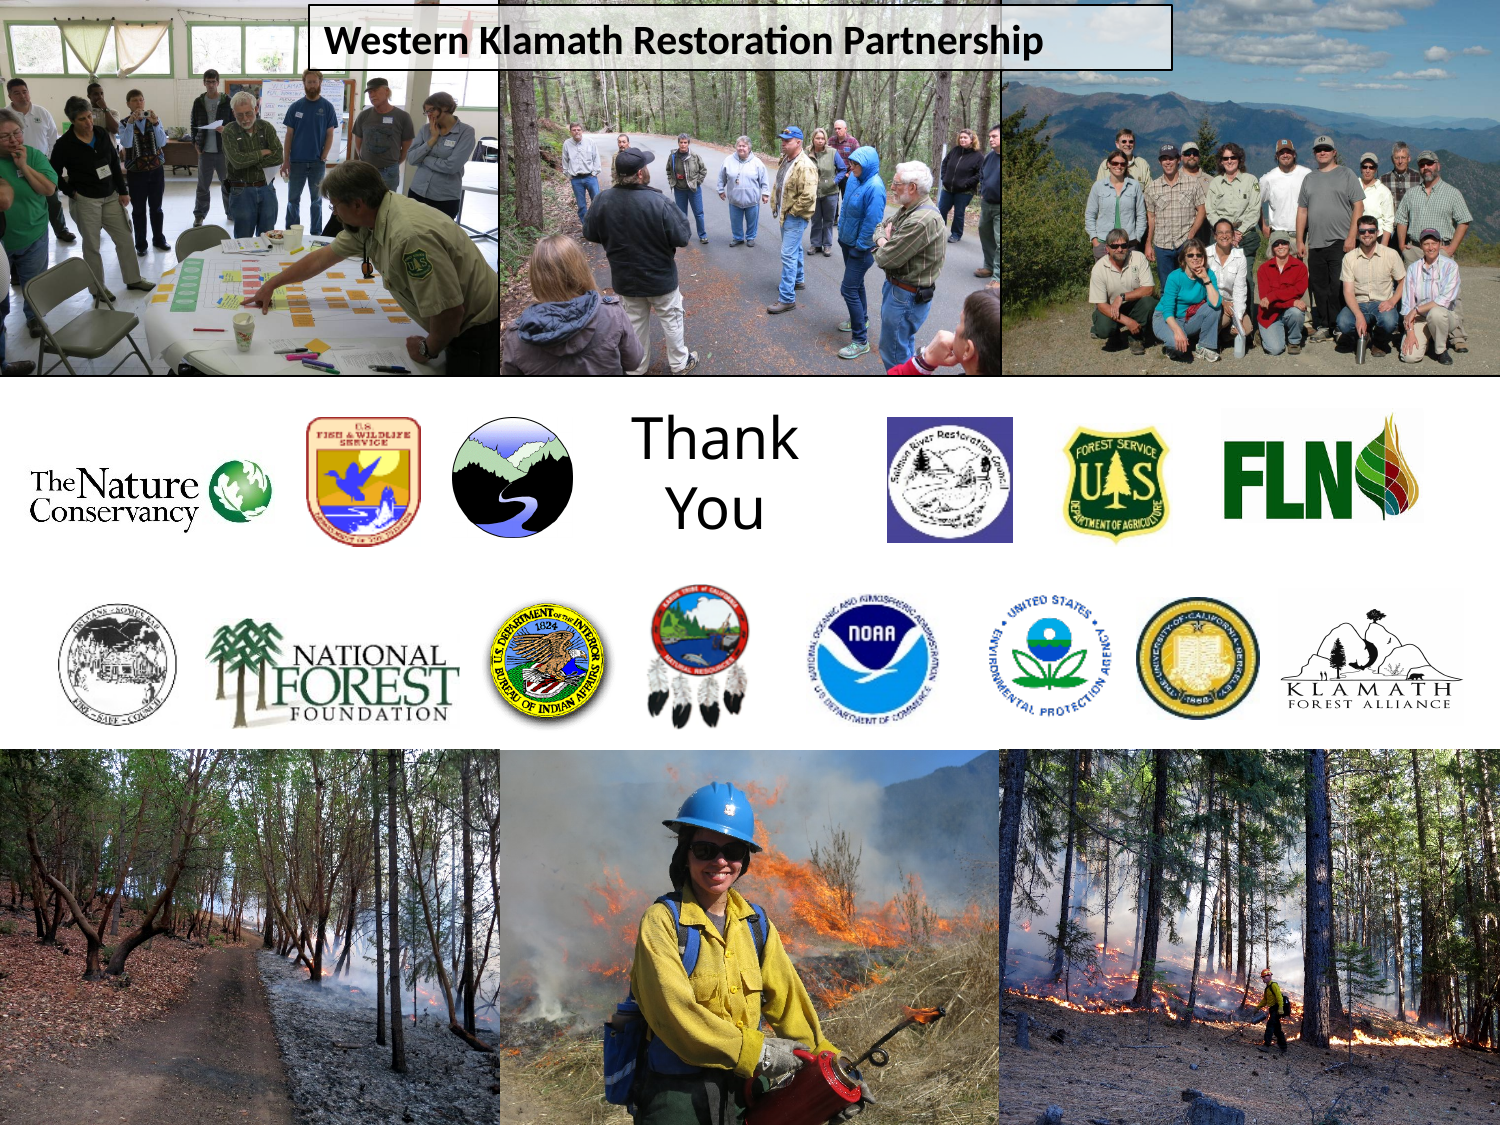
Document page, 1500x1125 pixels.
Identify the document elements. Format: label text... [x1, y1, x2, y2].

picture [1055, 422, 1173, 547]
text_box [0, 0, 1500, 376]
picture [1278, 588, 1465, 726]
text_box Thank You [616, 394, 815, 549]
picture [1220, 408, 1424, 523]
picture [57, 603, 179, 726]
picture [806, 592, 940, 727]
picture [305, 417, 422, 547]
picture [205, 617, 461, 729]
picture [646, 584, 751, 730]
picture [24, 450, 275, 535]
picture [452, 417, 573, 539]
picture [0, 749, 1500, 1125]
picture [988, 587, 1113, 724]
picture [887, 417, 1013, 544]
picture [472, 592, 619, 734]
picture [1136, 597, 1260, 720]
